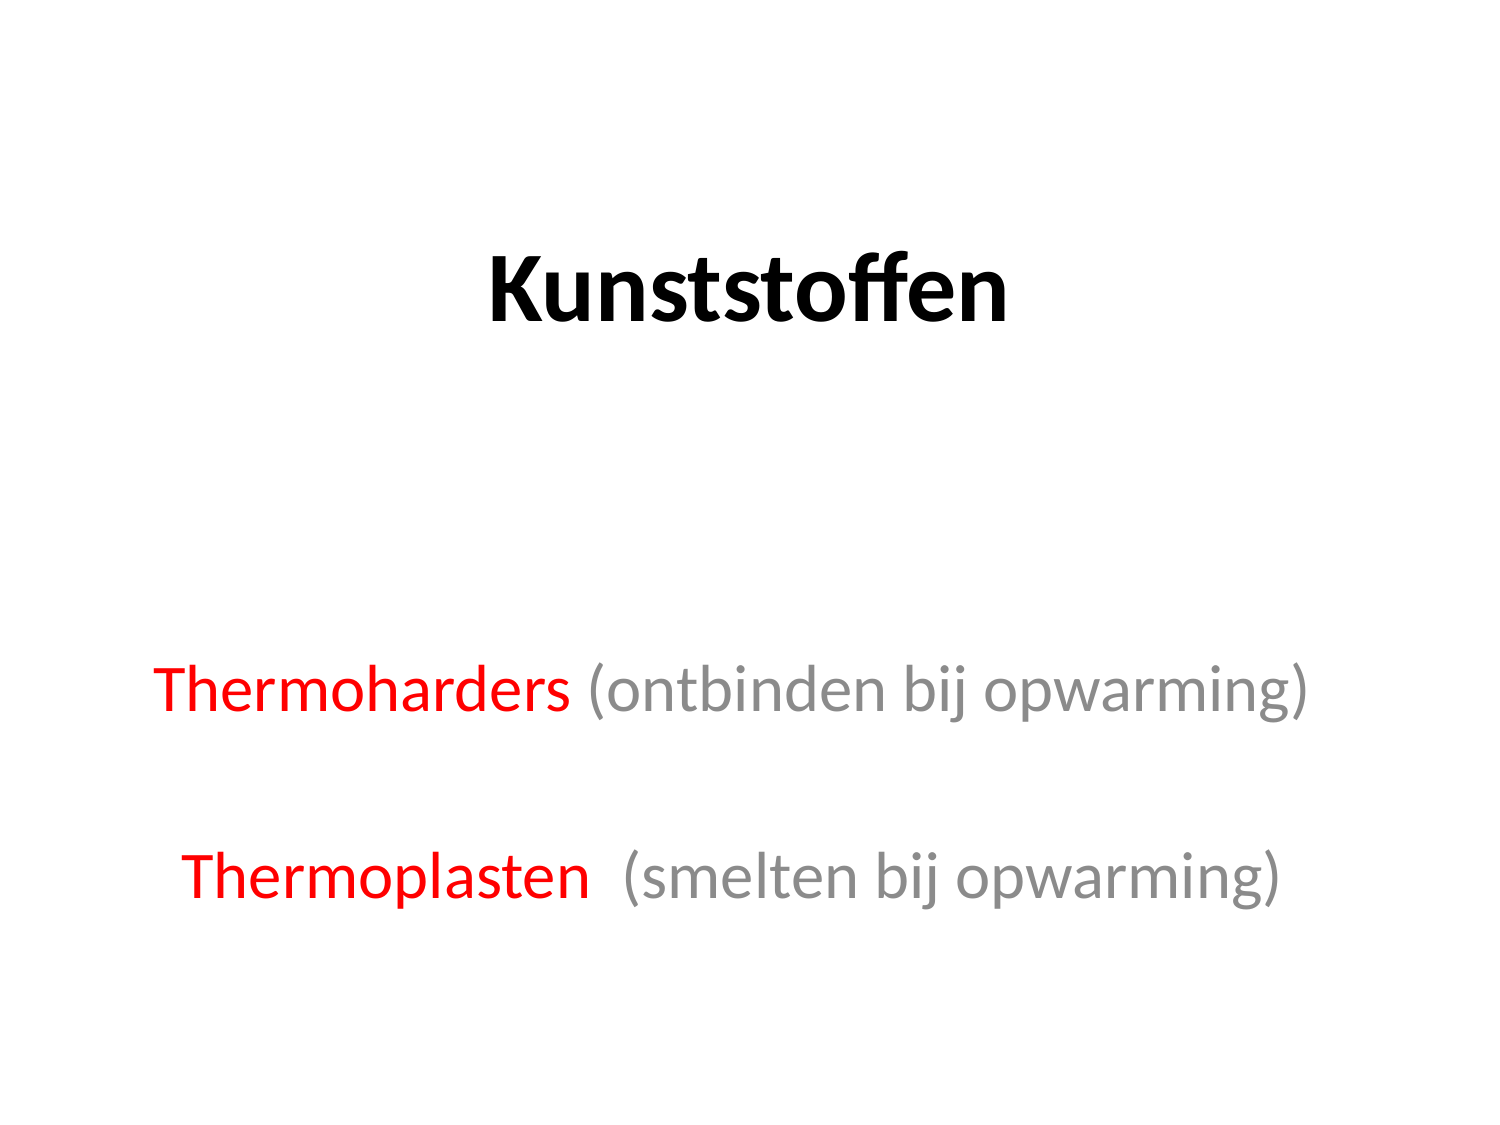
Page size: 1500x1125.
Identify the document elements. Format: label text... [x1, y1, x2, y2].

title Kunststoffen [112, 160, 1388, 402]
subtitle Thermoharders (ontbinden bij opwarming) Thermoplasten (smelten bij opwarming) [88, 637, 1376, 925]
